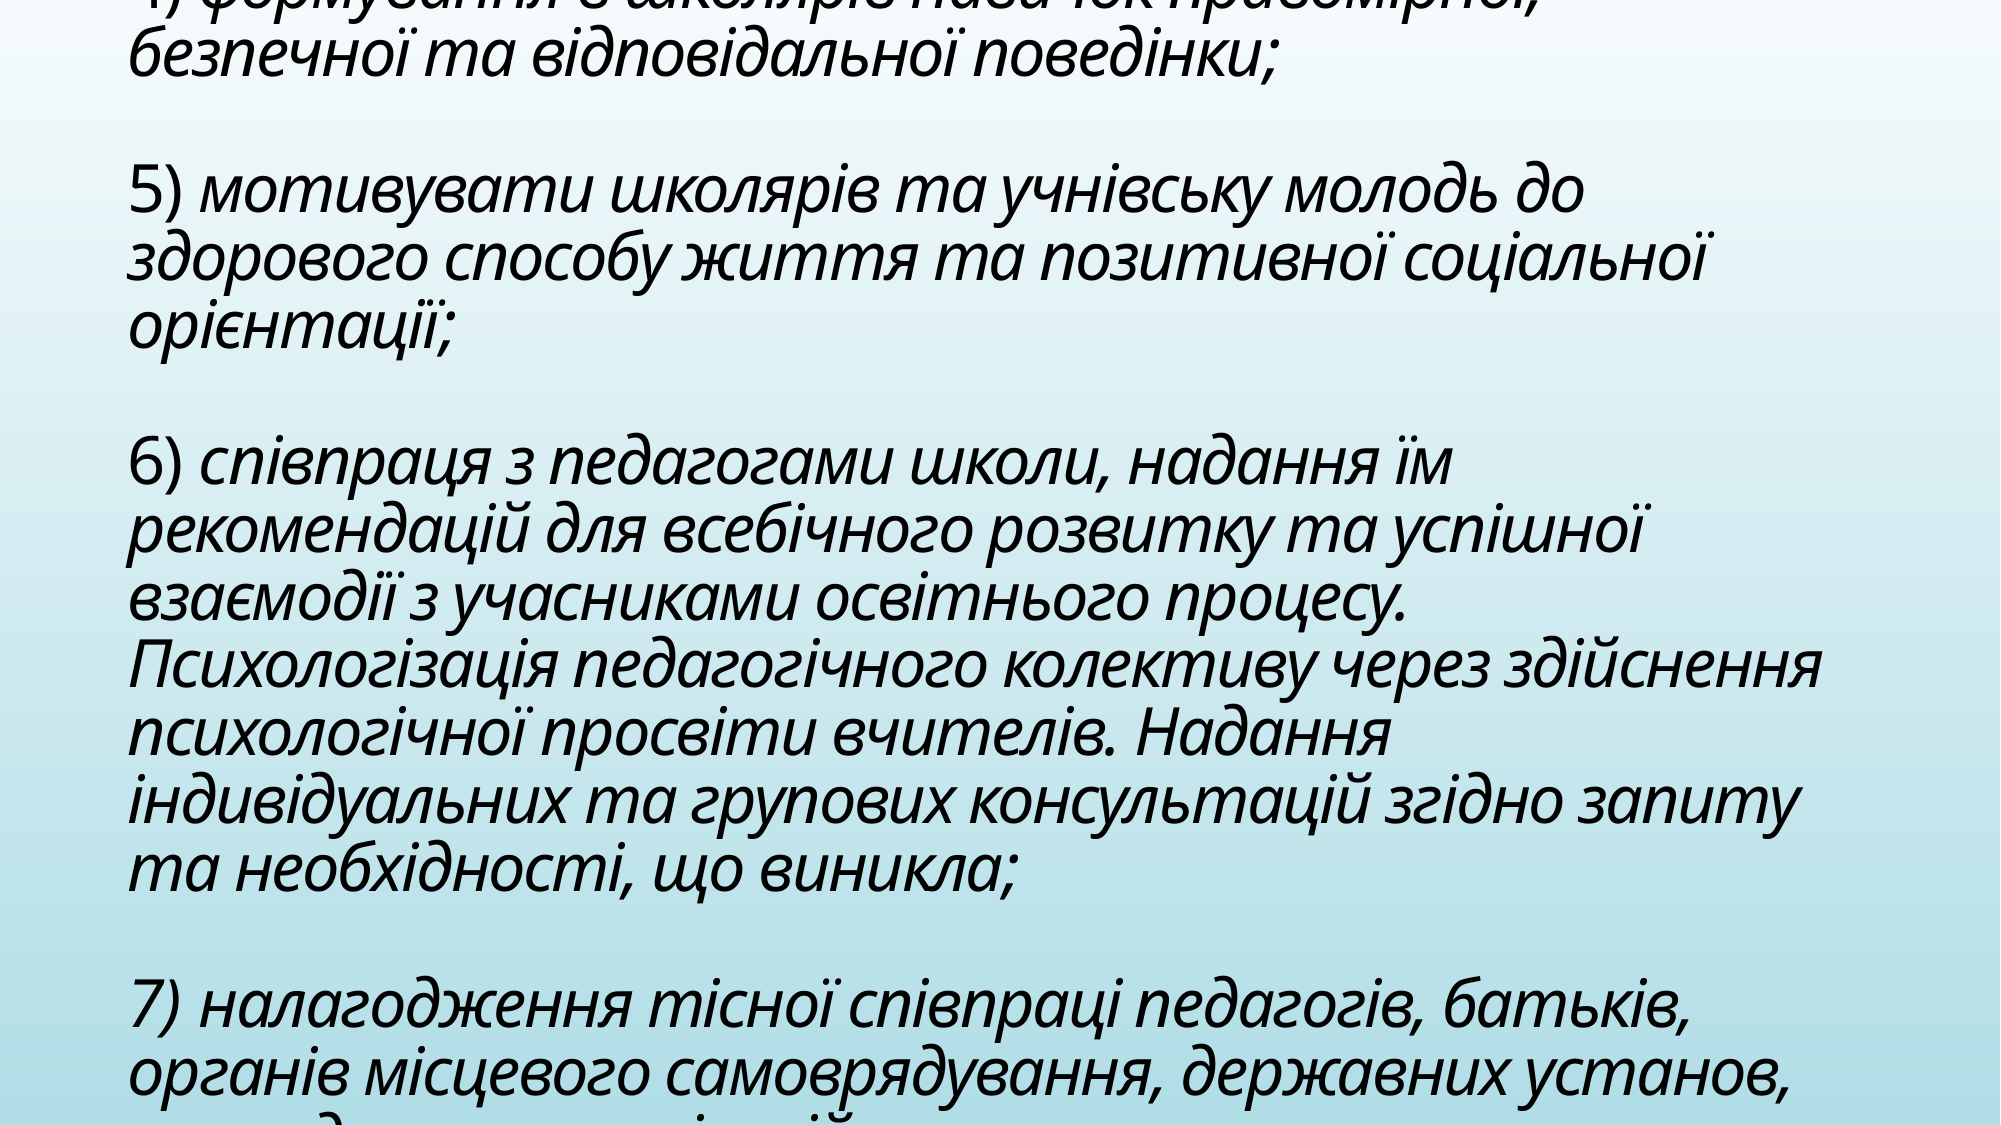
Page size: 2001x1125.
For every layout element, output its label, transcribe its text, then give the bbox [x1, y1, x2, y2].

title 4) формування в школярів навичок правомірної, безпечної та відповідальної поведінки; 5) мотивувати школярів та учнівську молодь до здорового способу життя та позитивної соціальної орієнтації; 6) cпівпраця з педагогами школи, надання їм рекомендацій для всебічного розвитку та успішної взаємодії з учасниками освітнього процесу. Психологізація педагогічного колективу через здійснення психологічної просвіти вчителів. Надання індивідуальних та групових консультацій згідно запиту та необхідності, що виникла; 7) налагодження тісної співпраці педагогів, батьків, органів місцевого самоврядування, державних установ, громадських організацій. [112, 29, 1838, 1102]
